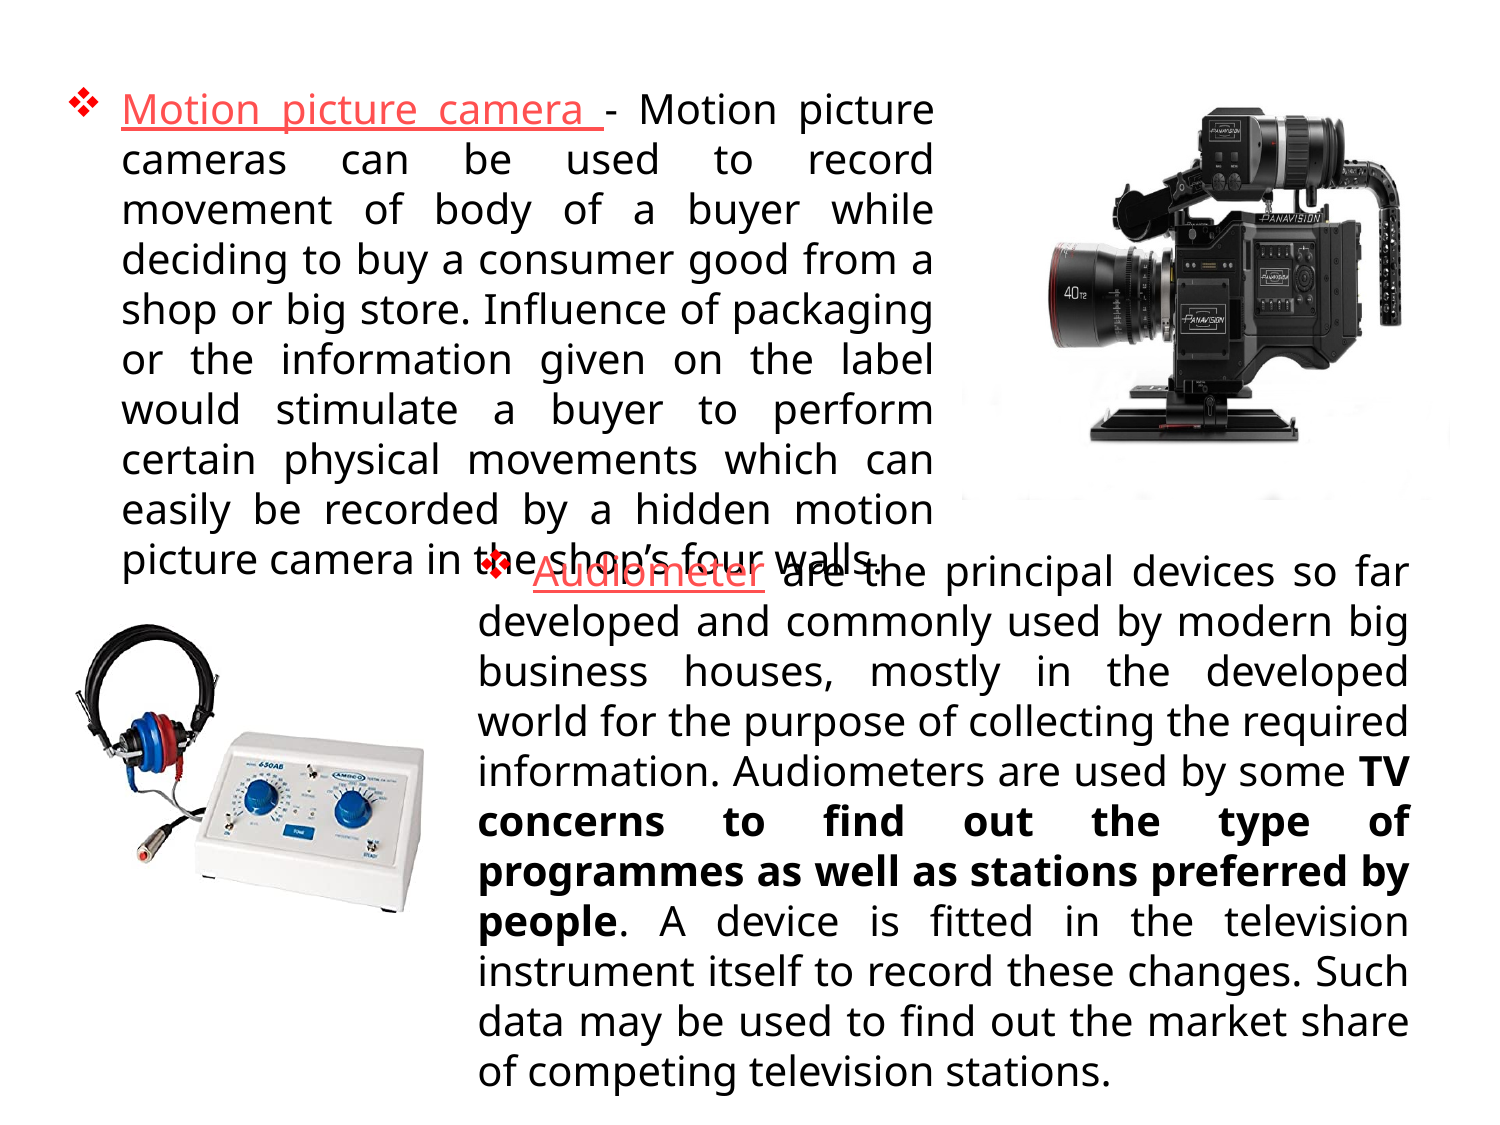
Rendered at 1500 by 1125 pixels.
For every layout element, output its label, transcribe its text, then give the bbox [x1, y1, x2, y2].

picture [962, 95, 1451, 501]
text_box Audiometer are the principal devices so far developed and commonly used by modern big business houses, mostly in the developed world for the purpose of collecting the required information. Audiometers are used by some TV concerns to find out the type of programmes as well as stations preferred by people. A device is fitted in the television instrument itself to record these changes. Such data may be used to find out the market share of competing television stations. [462, 537, 1425, 1103]
list Motion picture camera - Motion picture cameras can be used to record movement of body of a buyer while deciding to buy a consumer good from a shop or big store. Influence of packaging or the information given on the label would stimulate a buyer to perform certain physical movements which can easily be recorded by a hidden motion picture camera in the shop’s four walls. [50, 75, 950, 550]
picture [74, 624, 424, 913]
